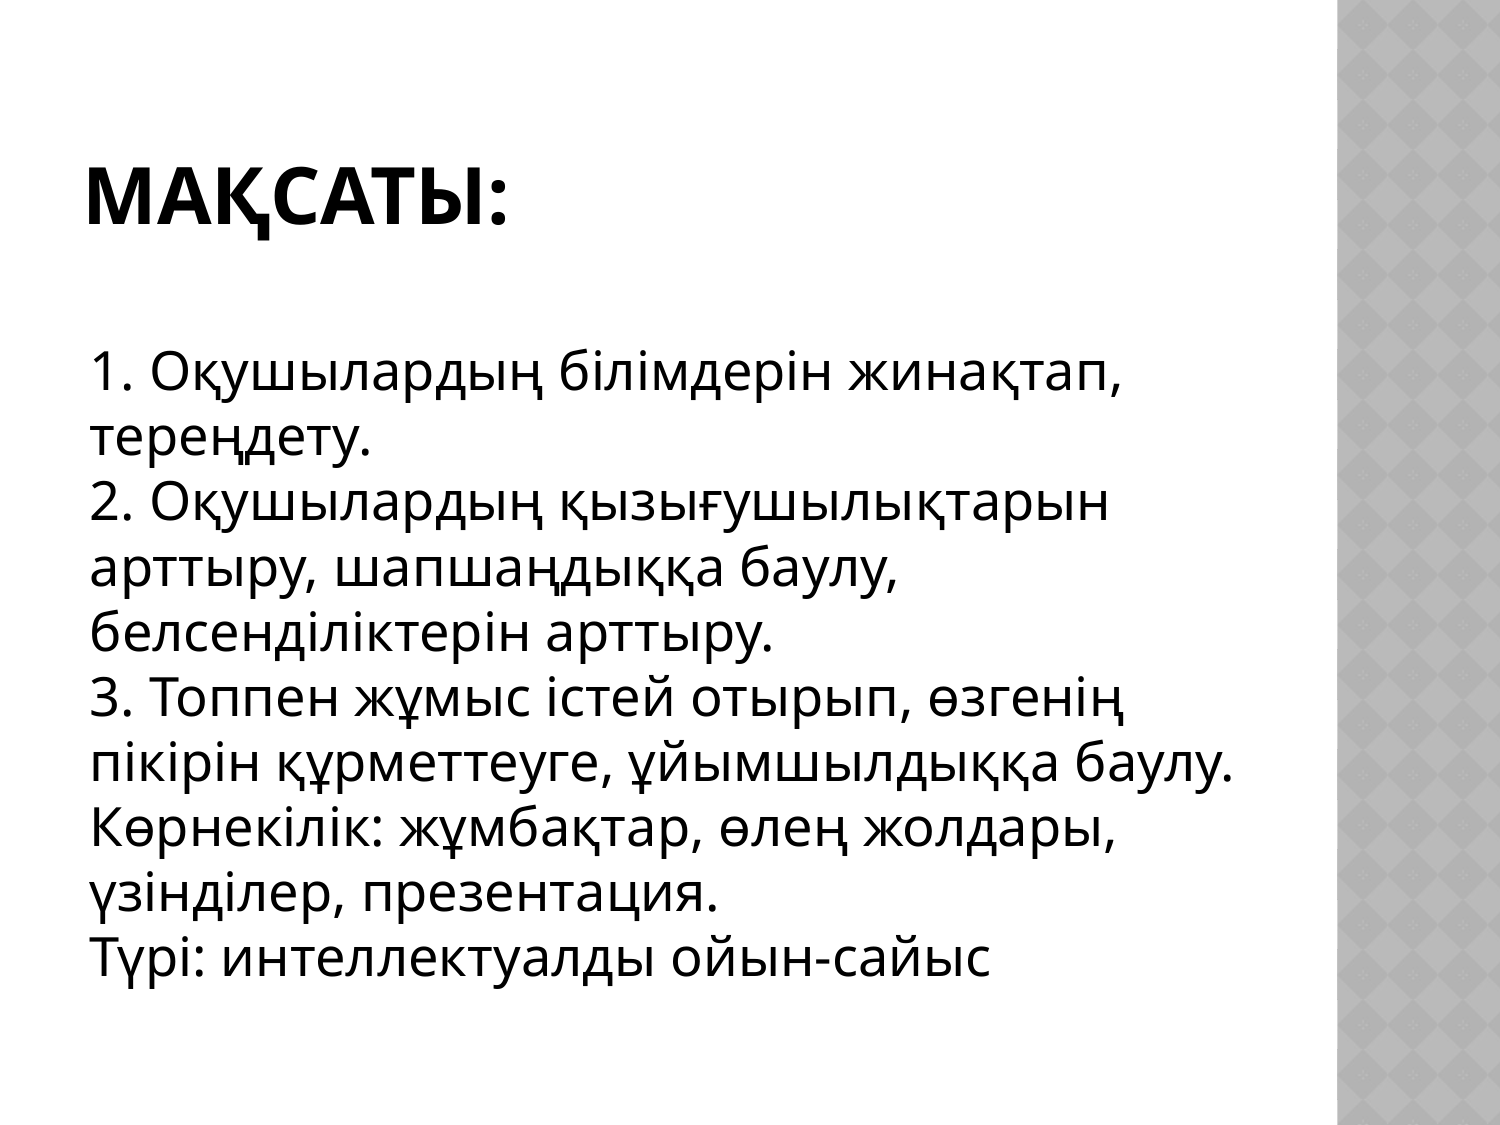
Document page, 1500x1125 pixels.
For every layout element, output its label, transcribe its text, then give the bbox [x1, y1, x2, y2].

list 1. Оқушылардың білімдерін жинақтап, тереңдету. 2. Оқушылардың қызығушылықтарын арттыру, шапшаңдыққа баулу, белсенділіктерін арттыру. 3. Топпен жұмыс істей отырып, өзгенің пікірін құрметтеуге, ұйымшылдыққа баулу. Көрнекілік: жұмбақтар, өлең жолдары, үзінділер, презентация. Түрі: интеллектуалды ойын-сайыс [75, 264, 1263, 1059]
title Мақсаты: [75, 52, 1263, 240]
